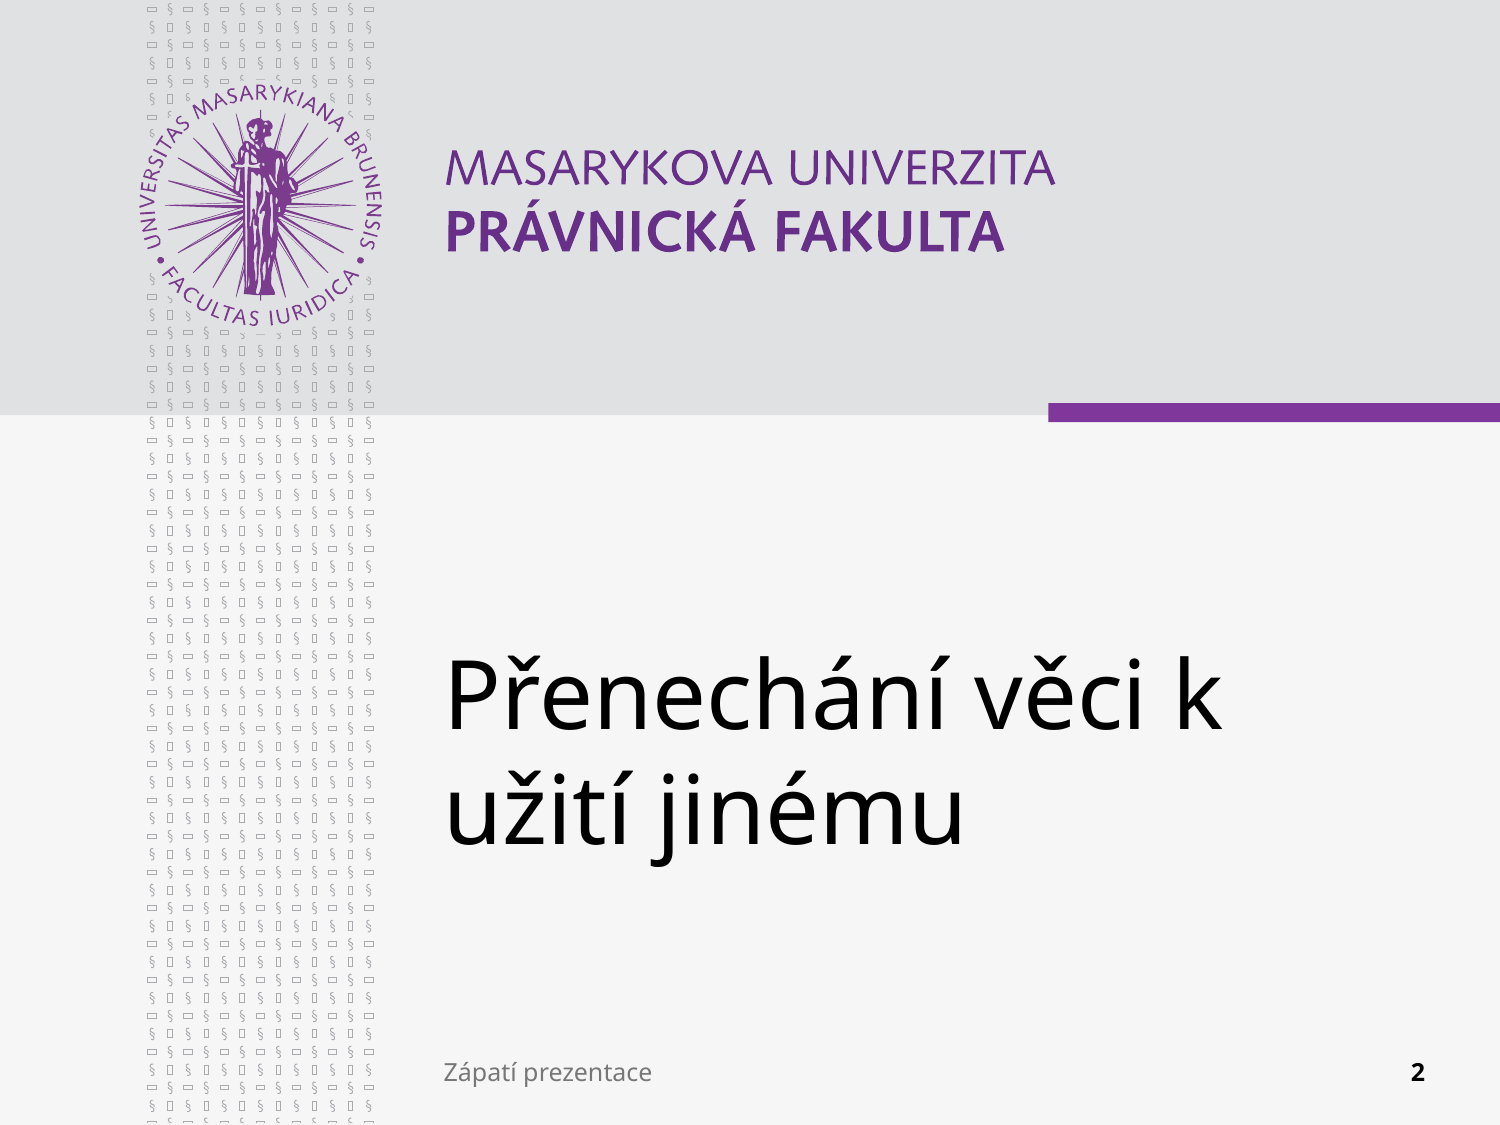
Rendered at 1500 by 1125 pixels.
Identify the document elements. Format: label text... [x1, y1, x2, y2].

title Přenechání věci k užití jinému [443, 633, 1424, 1024]
slide_number 2 [1316, 1056, 1426, 1103]
footer Zápatí prezentace [443, 1056, 1258, 1103]
